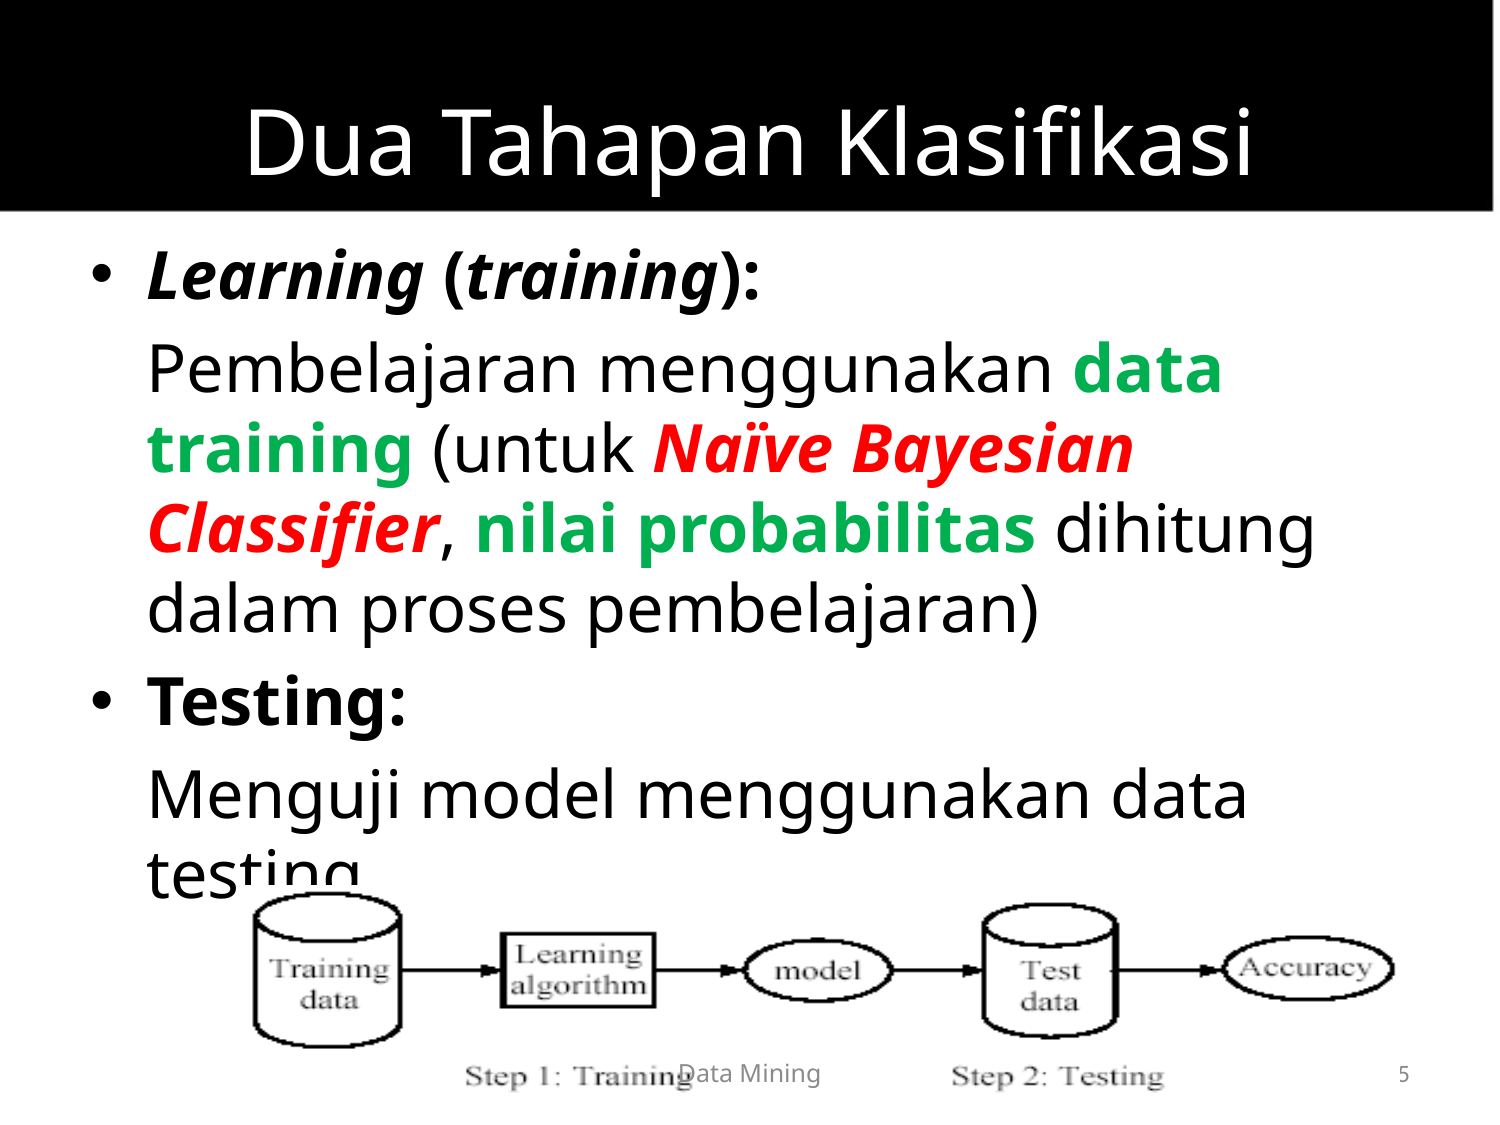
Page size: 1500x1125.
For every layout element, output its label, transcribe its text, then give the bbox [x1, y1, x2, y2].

title Dua Tahapan Klasifikasi [75, 45, 1425, 224]
picture [0, 0, 1500, 1125]
list Learning (training): Pembelajaran menggunakan data training (untuk Naïve Bayesian Classifier, nilai probabilitas dihitung dalam proses pembelajaran) Testing: Menguji model menggunakan data testing Sumber: Bing Liu, Web Data Mining [75, 224, 1425, 1005]
slide_number 5 [1404, 1042, 1425, 1103]
